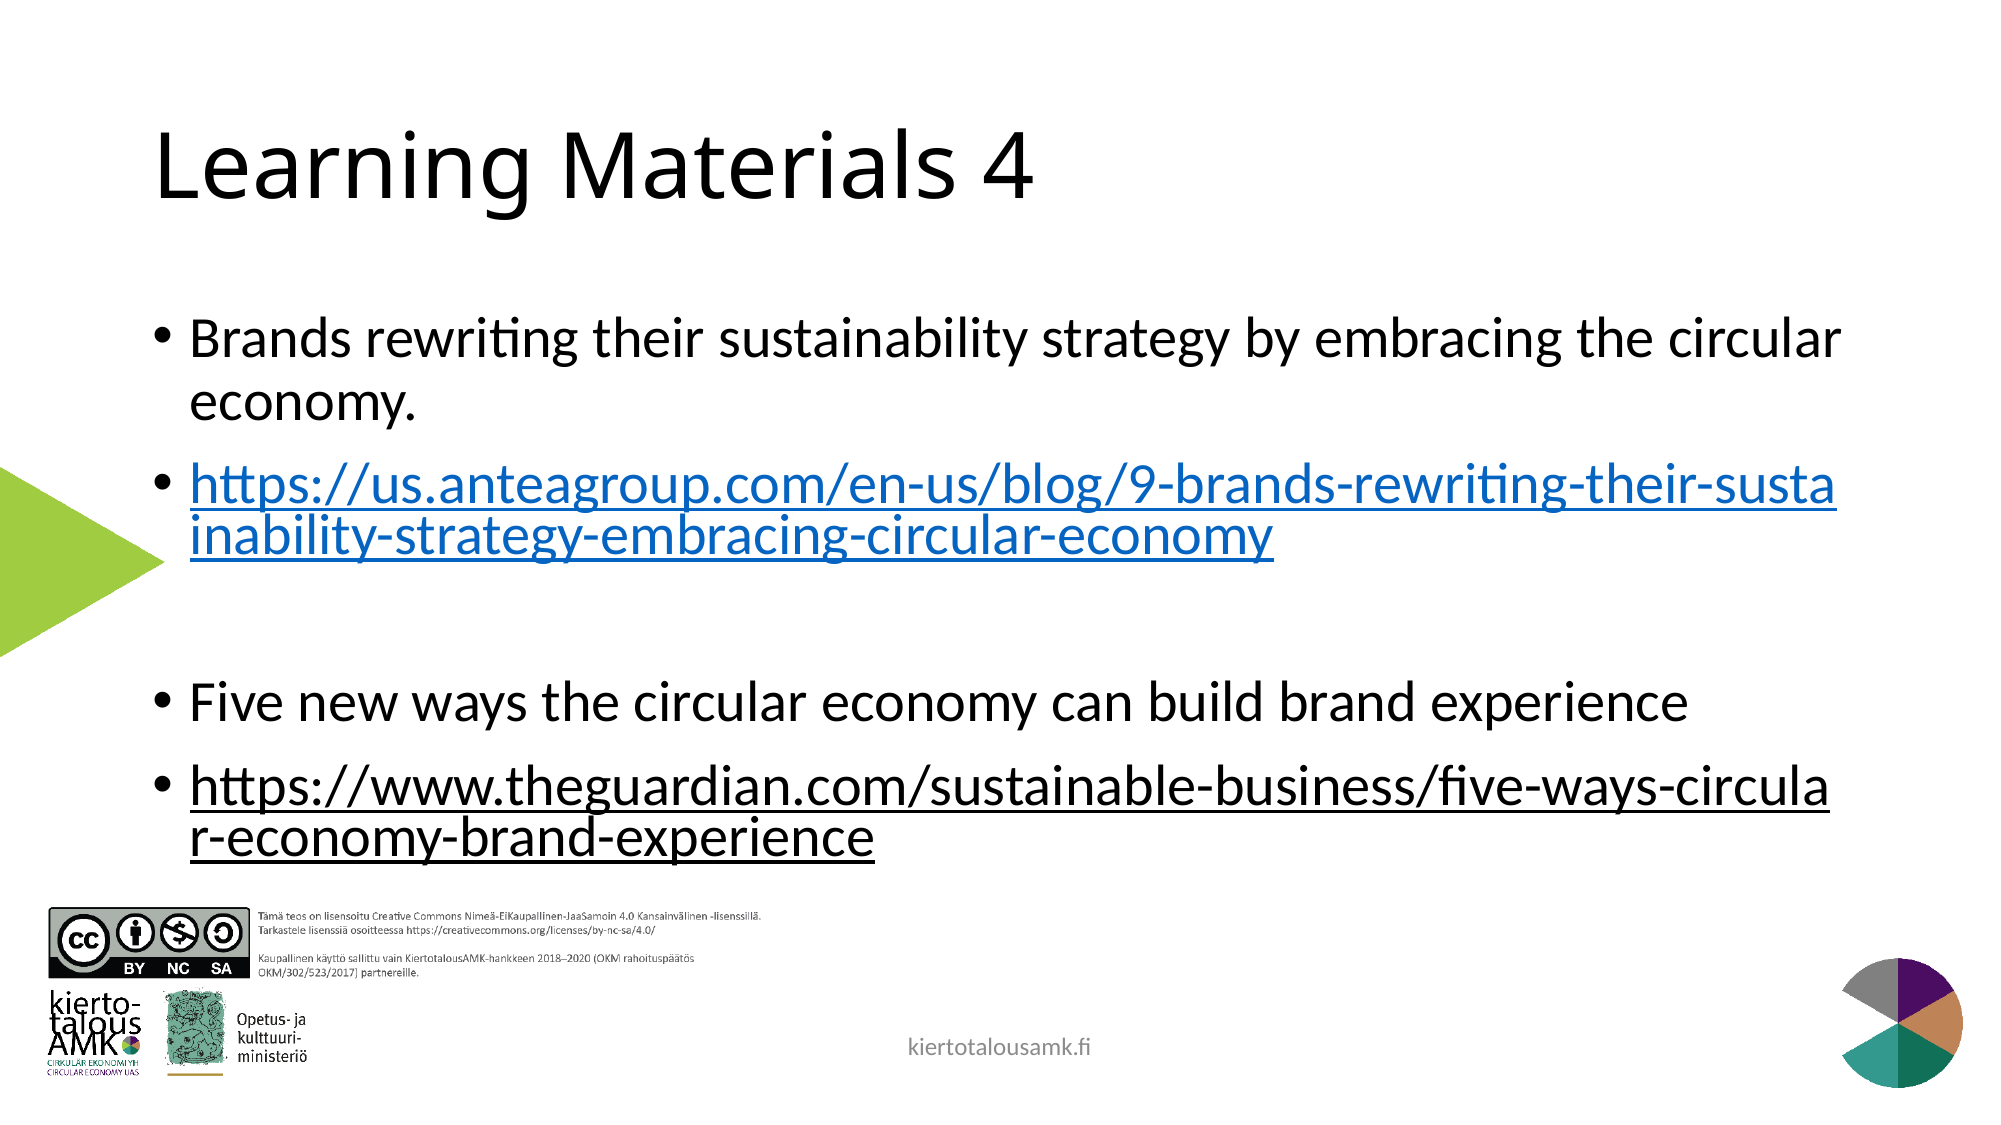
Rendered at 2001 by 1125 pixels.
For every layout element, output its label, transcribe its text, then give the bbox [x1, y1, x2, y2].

list Brands rewriting their sustainability strategy by embracing the circular economy.​ https://us.anteagroup.com/en-us/blog/9-brands-rewriting-their-sustainability-strategy-embracing-circular-economy Five new ways the circular economy can build brand experience​ https://www.theguardian.com/sustainable-business/five-ways-circular-economy-brand-experience [137, 299, 1863, 983]
title Learning Materials 4 [137, 59, 1863, 278]
footer kiertotalousamk.fi [662, 1015, 1338, 1076]
picture [0, 0, 2000, 1125]
